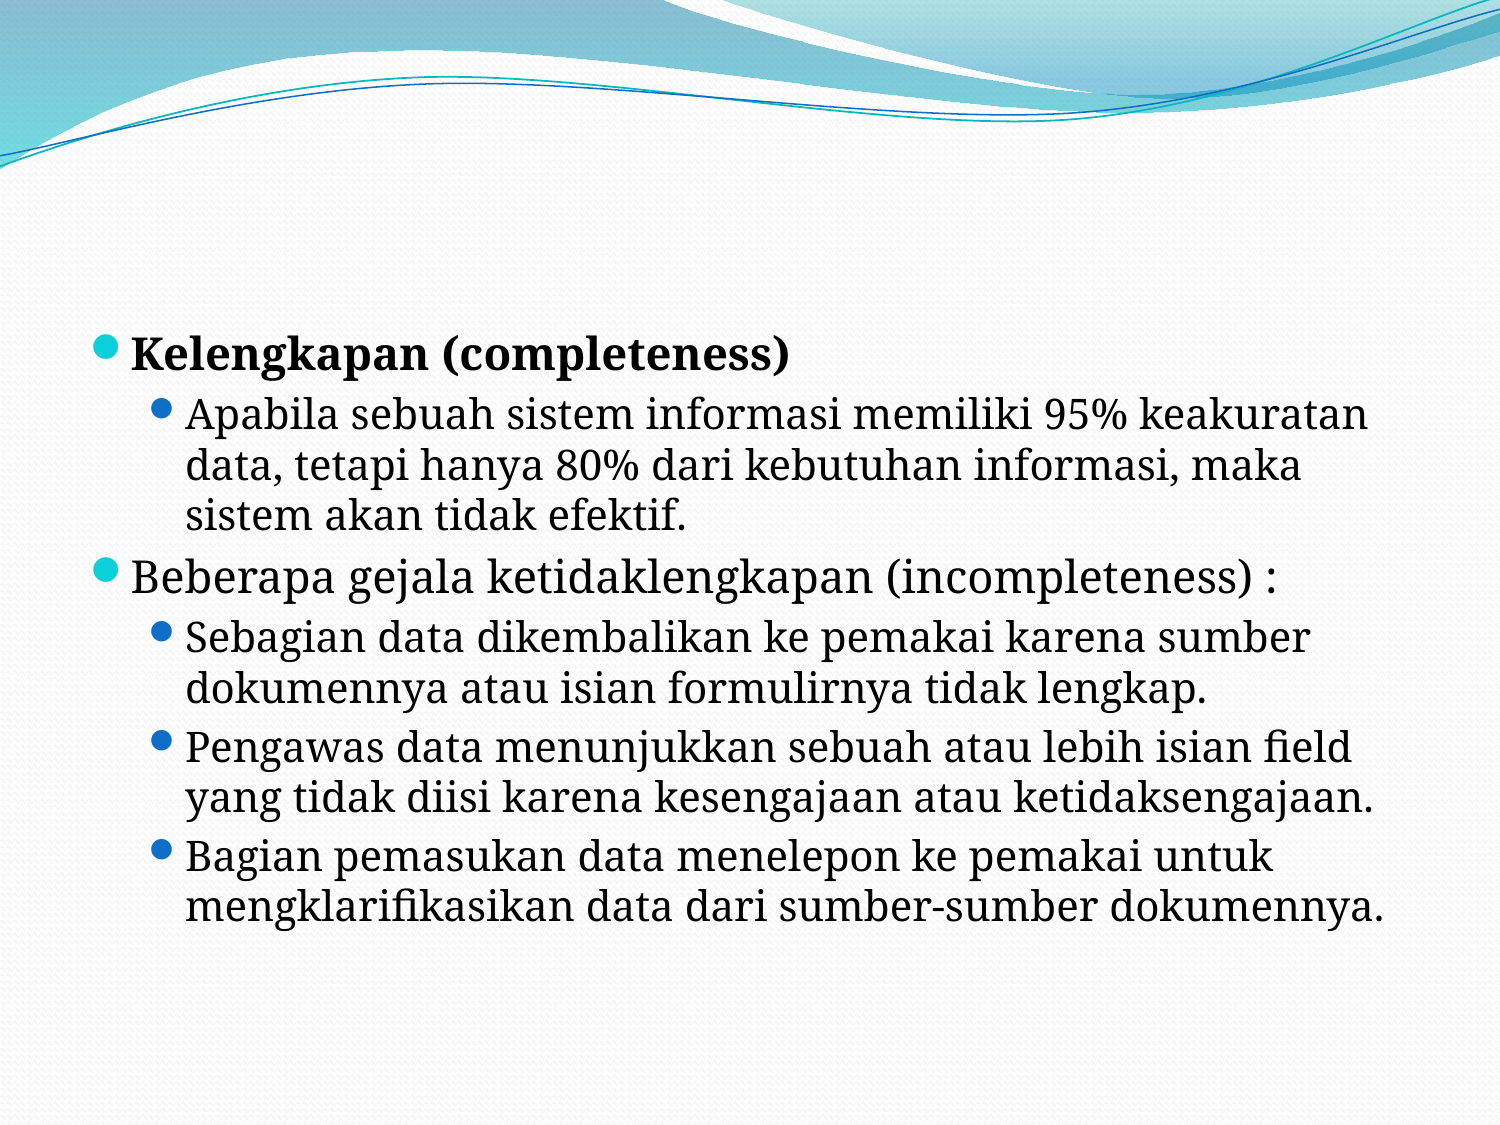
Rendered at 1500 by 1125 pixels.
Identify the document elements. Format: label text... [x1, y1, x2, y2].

list Kelengkapan (completeness) Apabila sebuah sistem informasi memiliki 95% keakuratan data, tetapi hanya 80% dari kebutuhan informasi, maka sistem akan tidak efektif. Beberapa gejala ketidaklengkapan (incompleteness) : Sebagian data dikembalikan ke pemakai karena sumber dokumennya atau isian formulirnya tidak lengkap. Pengawas data menunjukkan sebuah atau lebih isian field yang tidak diisi karena kesengajaan atau ketidaksengajaan. Bagian pemasukan data menelepon ke pemakai untuk mengklarifikasikan data dari sumber-sumber dokumennya. [75, 317, 1425, 1038]
